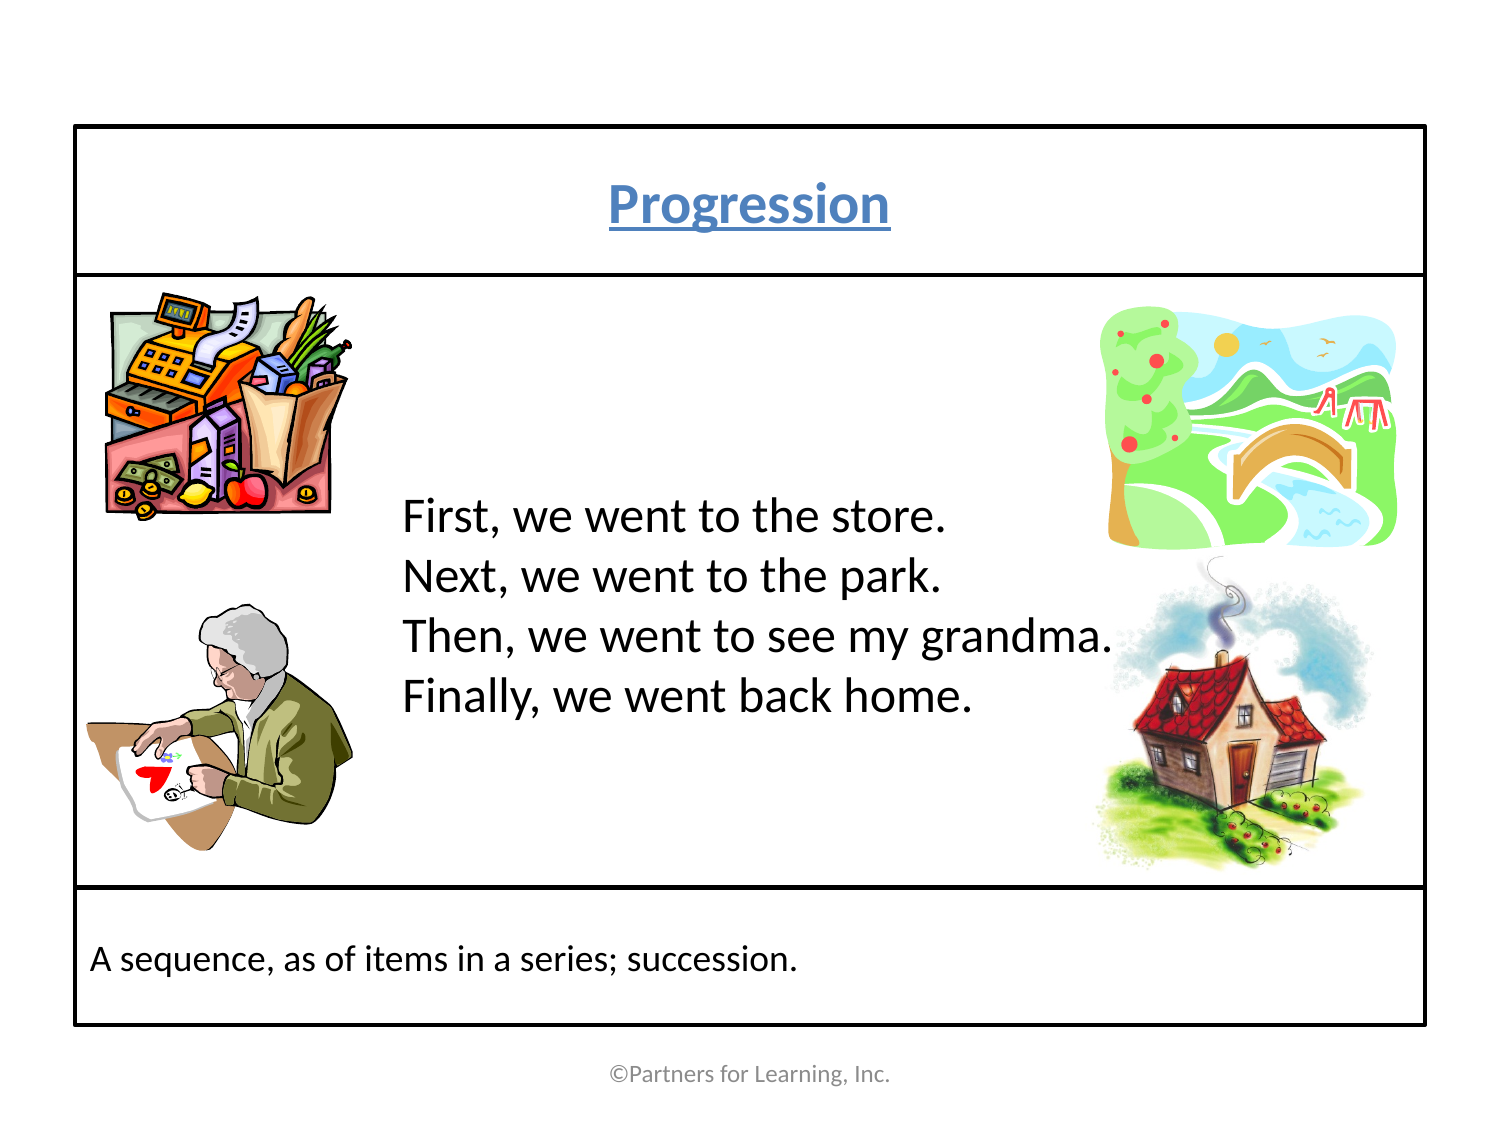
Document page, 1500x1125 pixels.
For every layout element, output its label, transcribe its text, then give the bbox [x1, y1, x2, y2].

list Progression [75, 125, 1425, 275]
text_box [85, 287, 1401, 876]
list A sequence, as of items in a series; succession. [75, 887, 1425, 1025]
footer ©Partners for Learning, Inc. [512, 1042, 988, 1103]
